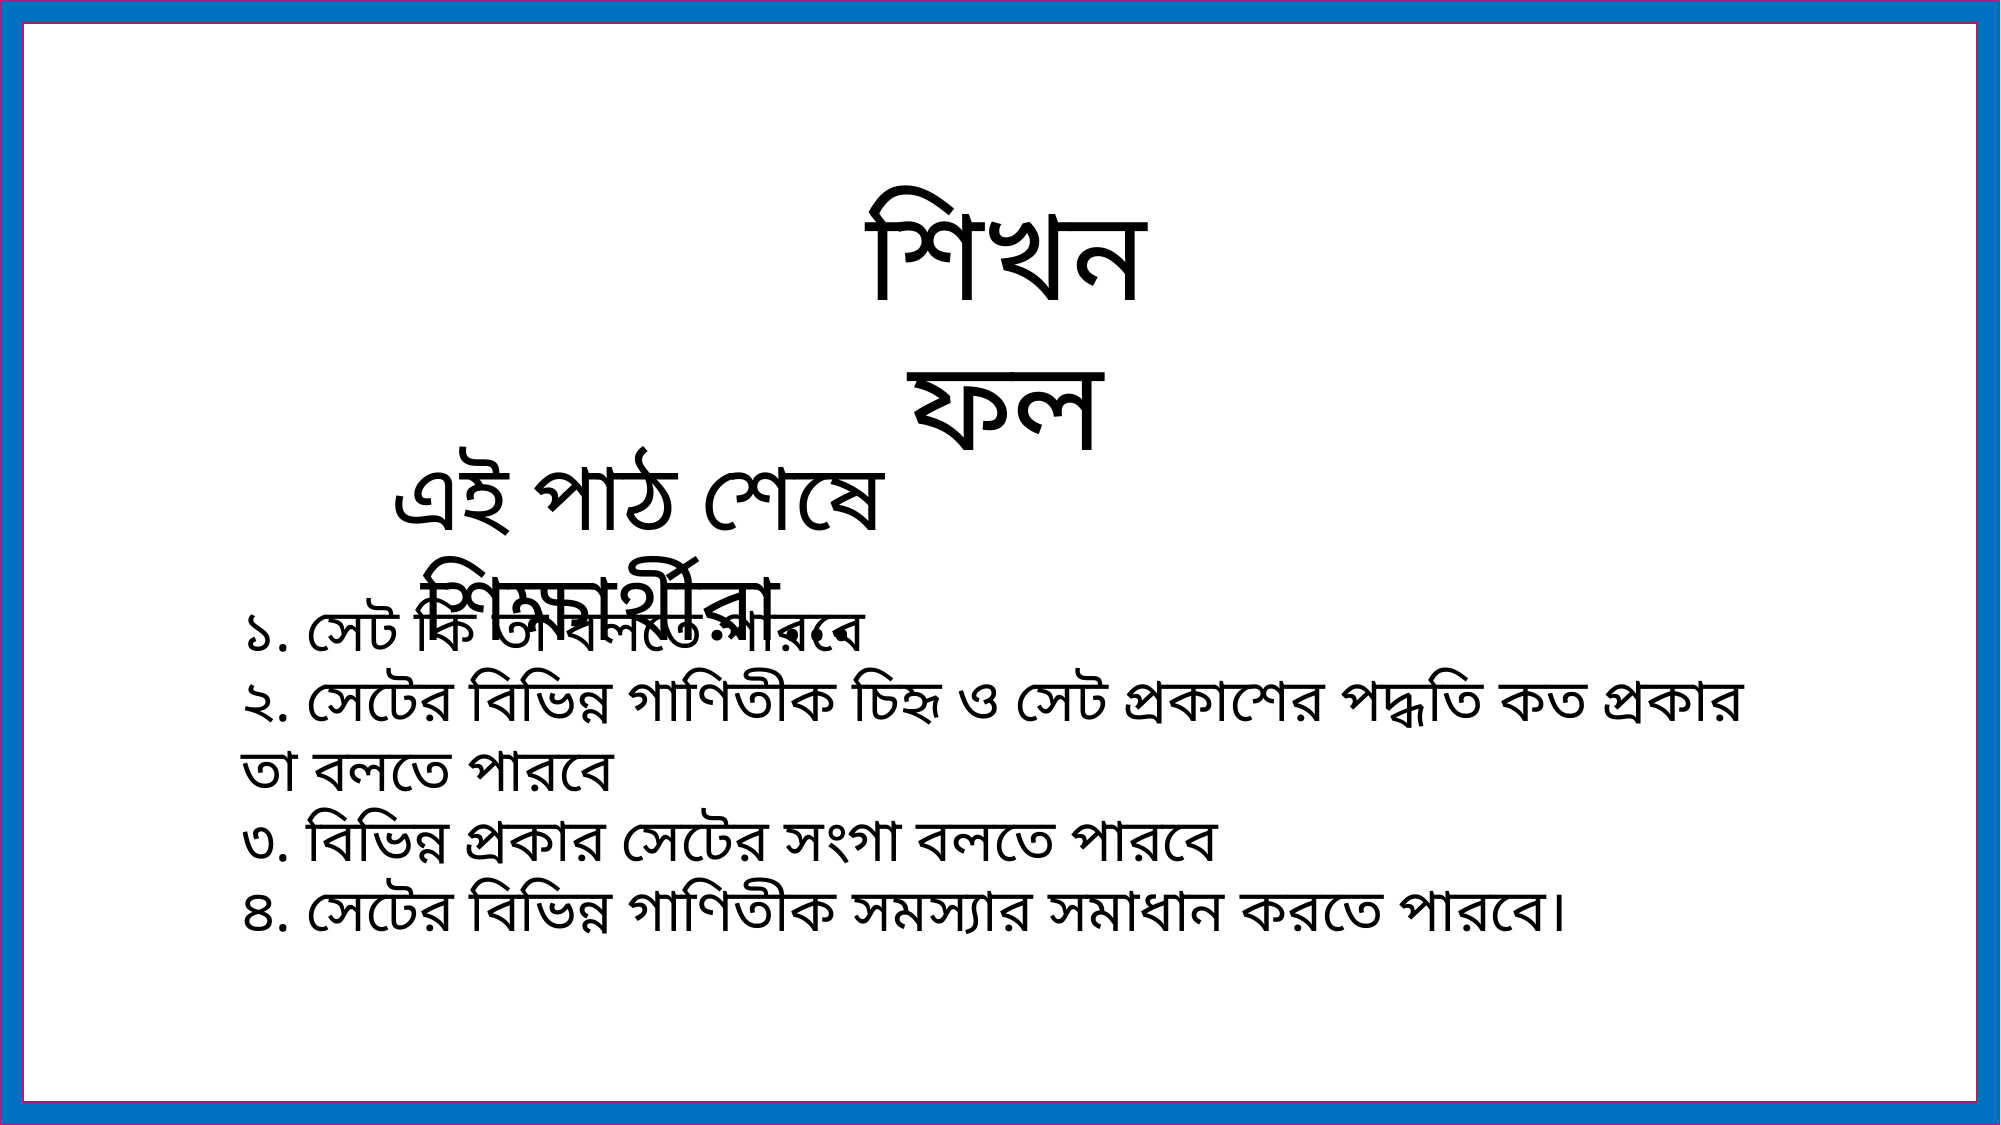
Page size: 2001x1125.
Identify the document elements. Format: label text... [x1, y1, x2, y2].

text_box এই পাঠ শেষে শিক্ষার্থীরা… [226, 431, 1050, 585]
text_box শিখনফল [801, 168, 1212, 483]
text_box ১. সেট কি তা বলতে পারবে ২. সেটের বিভিন্ন গাণিতীক চিহৃ ও সেট প্রকাশের পদ্ধতি কত প্রকার তা বলতে পারবে ৩. বিভিন্ন প্রকার সেটের সংগা বলতে পারবে ৪. সেটের বিভিন্ন গাণিতীক সমস্যার সমাধান করতে পারবে। [226, 585, 1787, 951]
